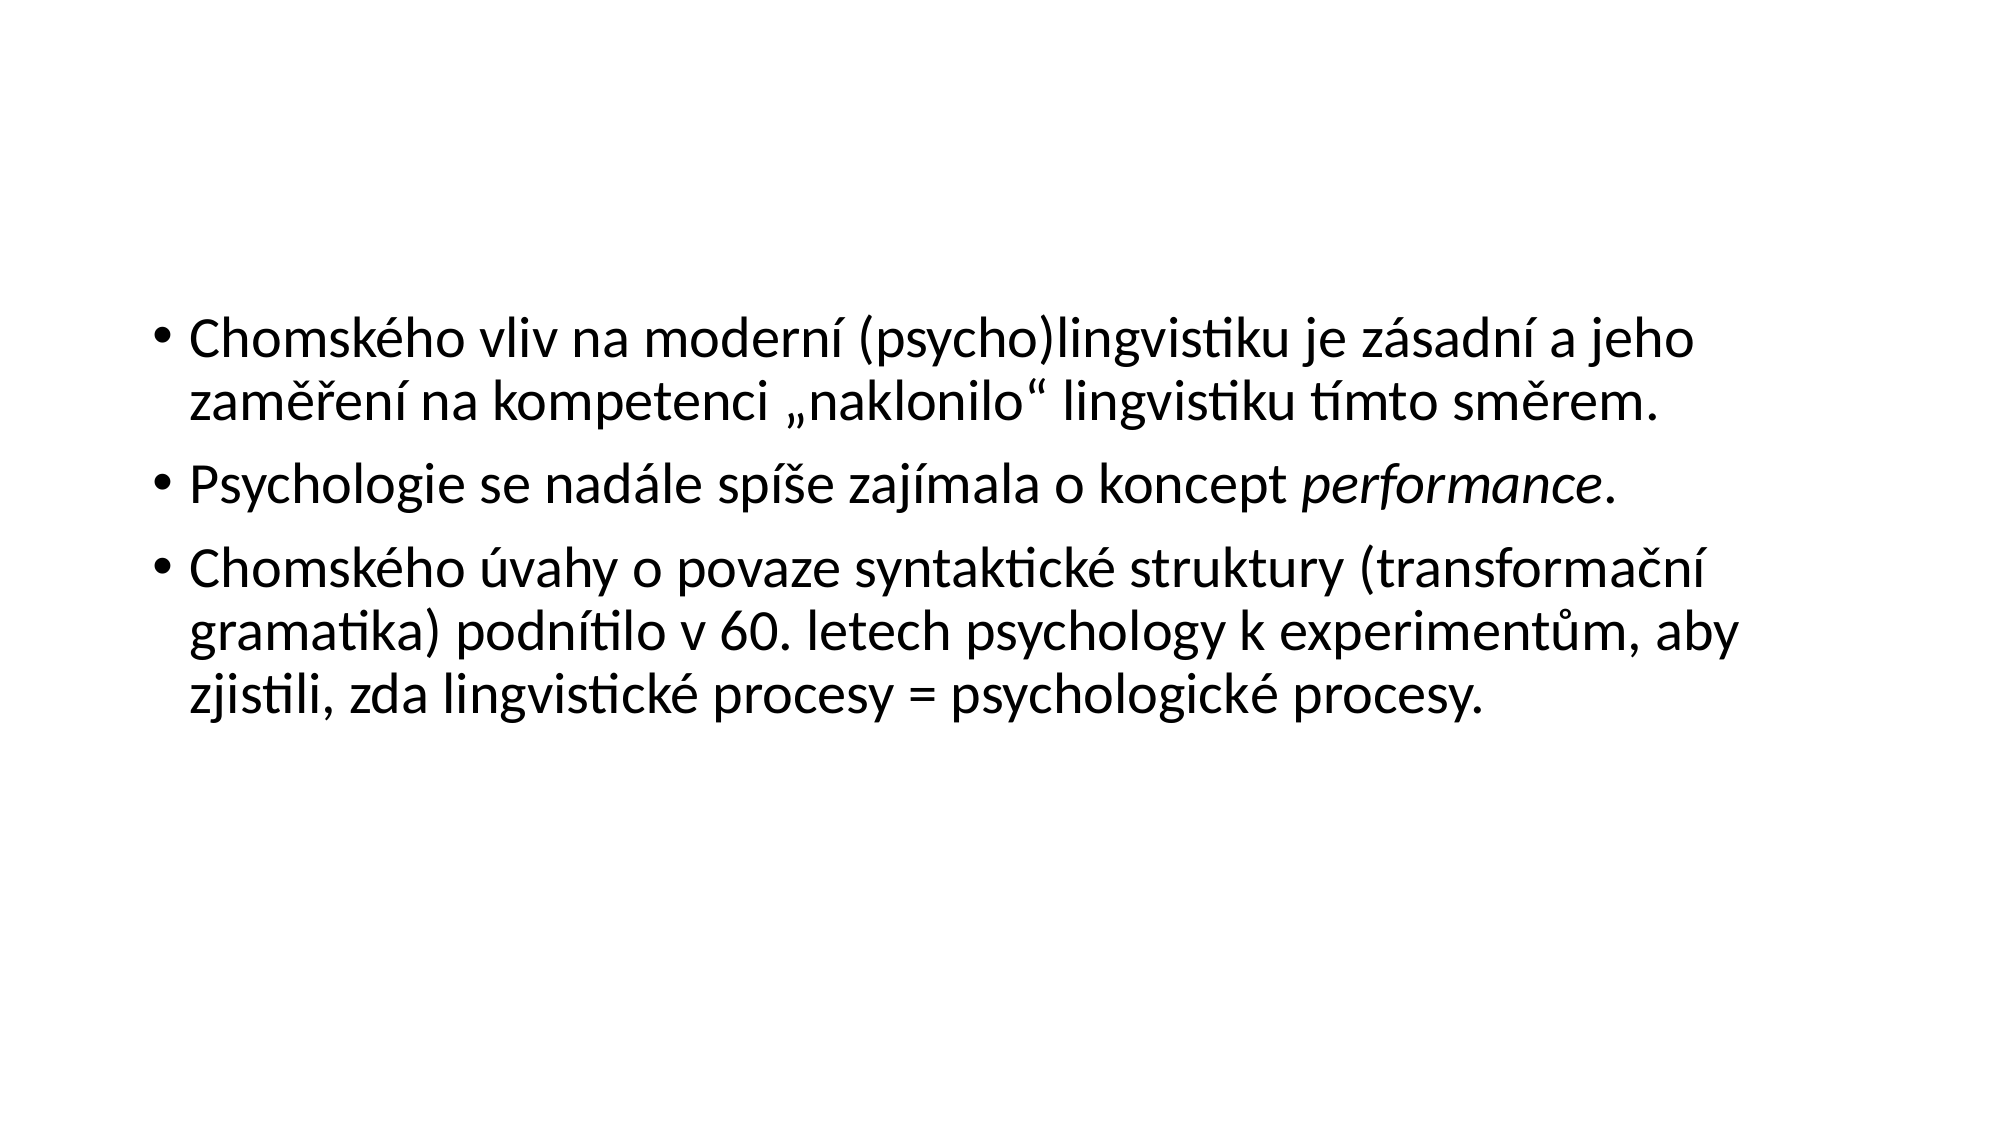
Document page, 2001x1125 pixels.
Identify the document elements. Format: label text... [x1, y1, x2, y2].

list Chomského vliv na moderní (psycho)lingvistiku je zásadní a jeho zaměření na kompetenci „naklonilo“ lingvistiku tímto směrem. Psychologie se nadále spíše zajímala o koncept performance. Chomského úvahy o povaze syntaktické struktury (transformační gramatika) podnítilo v 60. letech psychology k experimentům, aby zjistili, zda lingvistické procesy = psychologické procesy. [137, 299, 1863, 1014]
